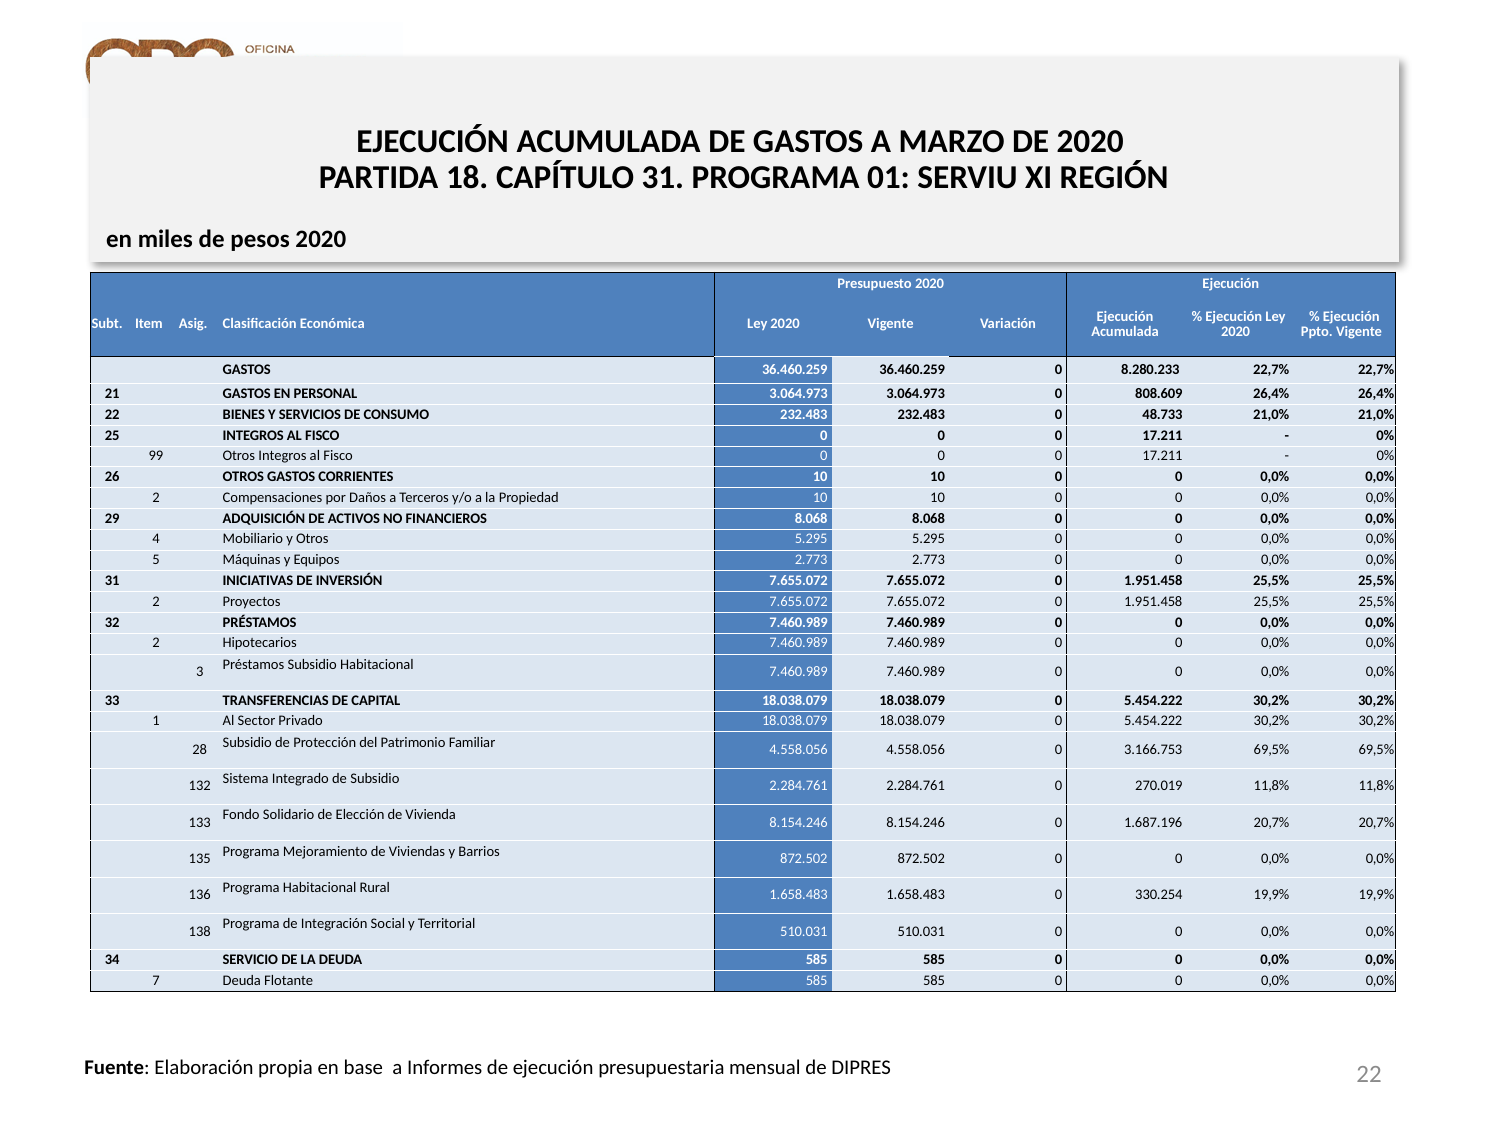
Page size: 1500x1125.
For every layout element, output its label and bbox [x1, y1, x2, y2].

table_cell [91, 426, 714, 446]
table_cell [1067, 384, 1395, 404]
table_cell [715, 384, 1066, 404]
table_cell [715, 509, 1066, 529]
table_cell [715, 881, 1066, 911]
table_cell [1067, 509, 1395, 529]
table_cell [1067, 293, 1395, 356]
table_cell [1067, 820, 1395, 850]
table_cell [91, 467, 714, 487]
table_cell [715, 592, 1066, 612]
table_cell [91, 789, 714, 819]
table_cell [91, 293, 714, 356]
table_cell [1067, 530, 1395, 550]
table_cell [91, 655, 714, 684]
table_cell [91, 384, 714, 404]
table_cell [1067, 592, 1395, 612]
table_cell [715, 820, 1066, 850]
table_cell [91, 551, 714, 570]
table_cell [1067, 851, 1395, 880]
table_cell [715, 467, 1066, 487]
table_header [715, 273, 1066, 293]
table_cell [91, 530, 714, 550]
table_cell [91, 447, 714, 466]
picture [82, 22, 403, 118]
table_cell [715, 655, 1066, 684]
table_cell [715, 851, 1066, 880]
table_cell [715, 758, 1066, 788]
table_cell [1067, 357, 1395, 383]
table_cell [715, 357, 1066, 383]
table_cell [1067, 571, 1395, 591]
slide_number [1059, 1042, 1397, 1103]
table_cell [715, 912, 1066, 932]
table_cell [91, 592, 714, 612]
text_box [91, 214, 1397, 274]
table_cell [91, 405, 714, 425]
table_cell [1067, 706, 1395, 726]
table_cell [91, 933, 714, 953]
table_cell [1067, 634, 1395, 654]
table_cell [1067, 685, 1395, 705]
table_cell [1067, 758, 1395, 788]
table_cell [91, 685, 714, 705]
table_cell [1067, 551, 1395, 570]
table_cell [715, 727, 1066, 757]
table_cell [91, 881, 714, 911]
table_cell [715, 571, 1066, 591]
table_cell [1067, 426, 1395, 446]
table_cell [715, 613, 1066, 633]
table_cell [91, 851, 714, 880]
table_cell [715, 488, 1066, 508]
table_cell [1067, 933, 1395, 953]
table_cell [715, 685, 1066, 705]
table_header [91, 273, 714, 293]
table_cell [1067, 613, 1395, 633]
table_cell [715, 706, 1066, 726]
table_cell [715, 405, 1066, 425]
table_header [1067, 273, 1395, 293]
table_cell [91, 634, 714, 654]
table_cell [91, 912, 714, 932]
table_cell [1067, 447, 1395, 466]
table_cell [715, 530, 1066, 550]
table_cell [91, 571, 714, 591]
table_cell [1067, 881, 1395, 911]
table_cell [1067, 488, 1395, 508]
table_cell [91, 488, 714, 508]
table_cell [715, 634, 1066, 654]
table_cell [715, 551, 1066, 570]
table_cell [91, 820, 714, 850]
table_cell [715, 789, 1066, 819]
table_cell [1067, 655, 1395, 684]
table_cell [91, 357, 714, 383]
table_cell [1067, 789, 1395, 819]
table_cell [91, 613, 714, 633]
table_cell [1067, 467, 1395, 487]
table_cell [715, 447, 1066, 466]
table_cell [1067, 405, 1395, 425]
table_cell [715, 933, 1066, 953]
table_cell [91, 727, 714, 757]
table_cell [715, 426, 1066, 446]
table_cell [91, 706, 714, 726]
table_cell [91, 758, 714, 788]
title [90, 57, 1399, 262]
table_cell [1067, 912, 1395, 932]
table_cell [715, 293, 1066, 356]
table_cell [1067, 727, 1395, 757]
table_cell [91, 509, 714, 529]
